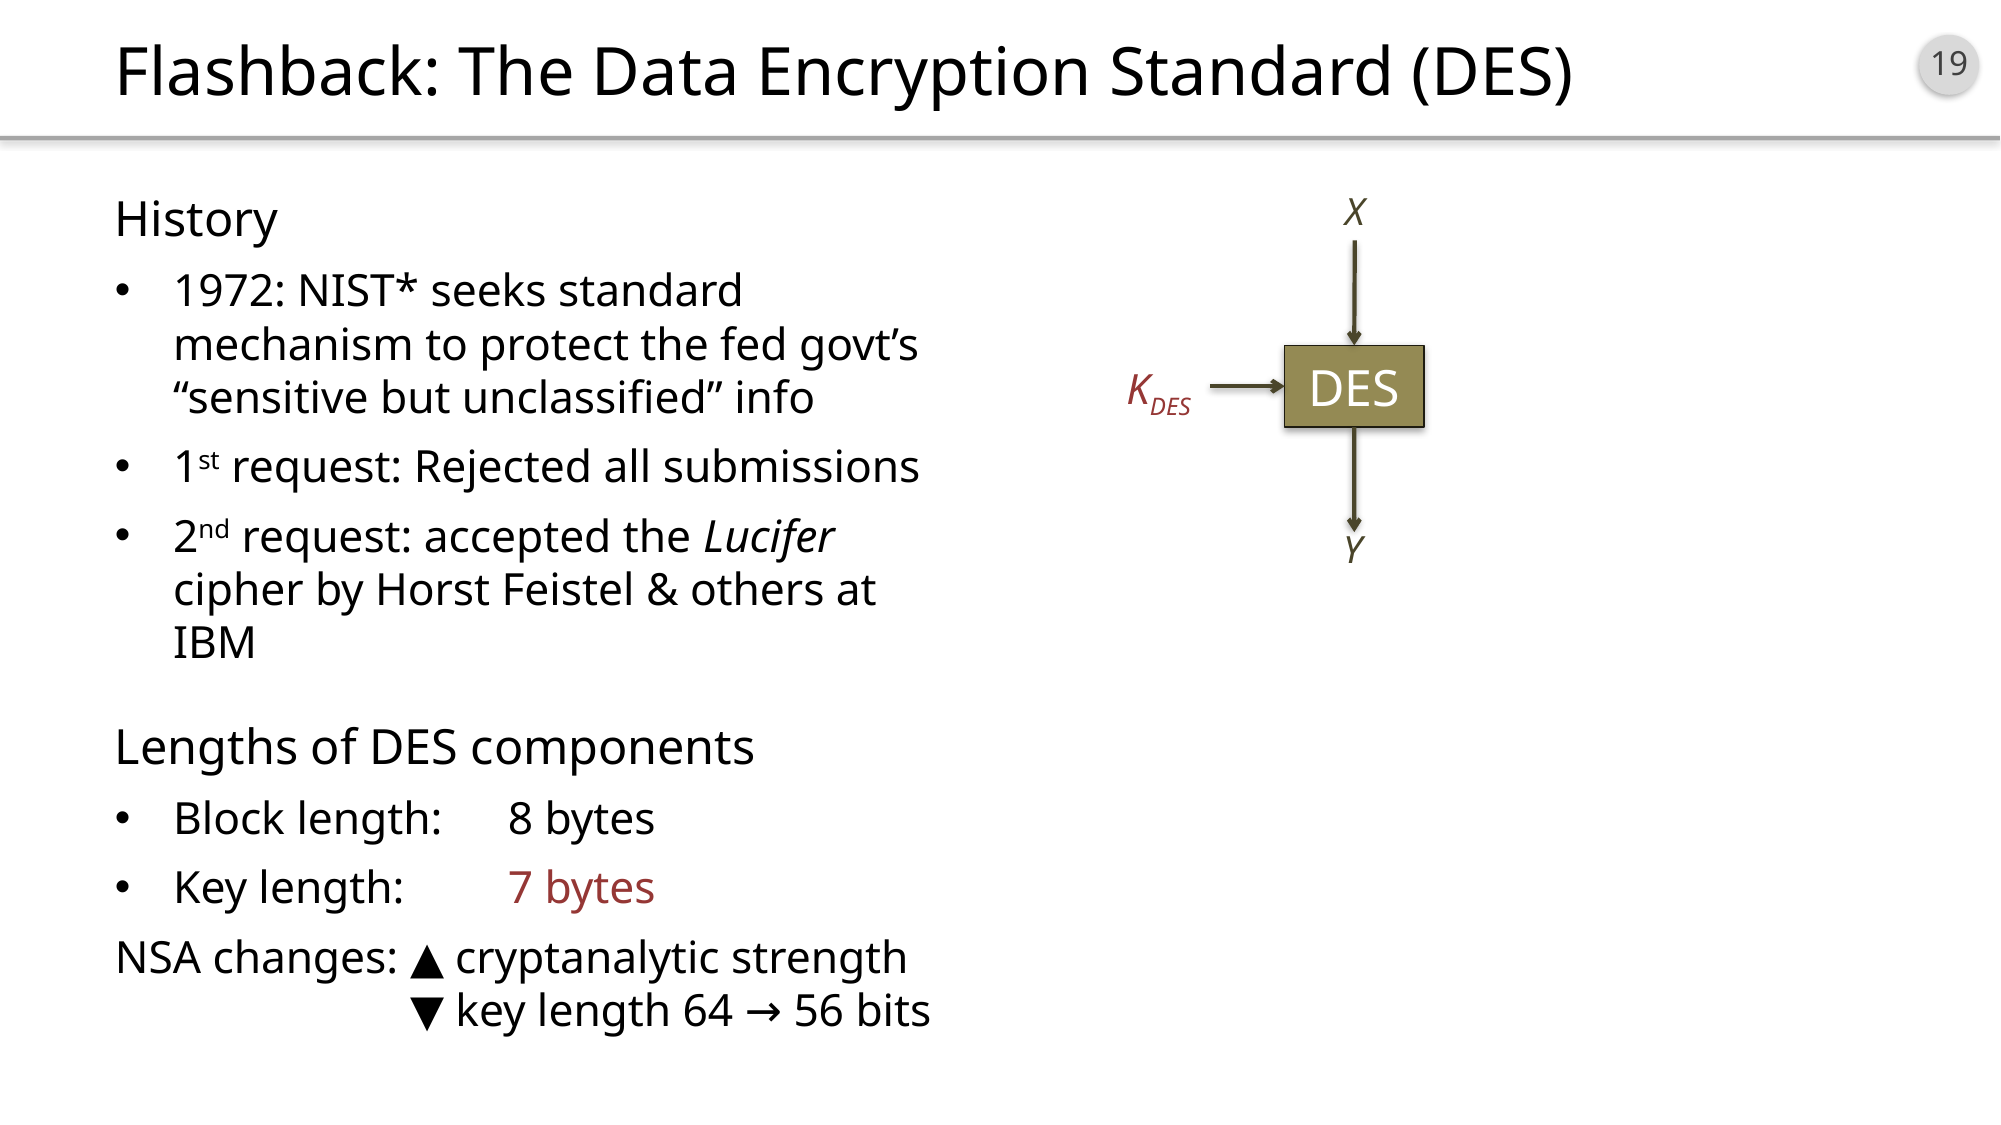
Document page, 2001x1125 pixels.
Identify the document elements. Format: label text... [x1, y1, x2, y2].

title Flashback: The Data Encryption Standard (DES) [99, 24, 1900, 114]
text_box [1105, 180, 1459, 580]
list History 1972: NIST* seeks standard mechanism to protect the fed govt’s “sensitive but unclassified” info 1st request: Rejected all submissions 2nd request: accepted the Lucifer cipher by Horst Feistel & others at IBM Lengths of DES components Block length: 8 bytes Key length: 7 bytes NSA changes: ▲ cryptanalytic strength NSA changes: ▼ key length 64 → 56 bits [99, 180, 984, 1044]
